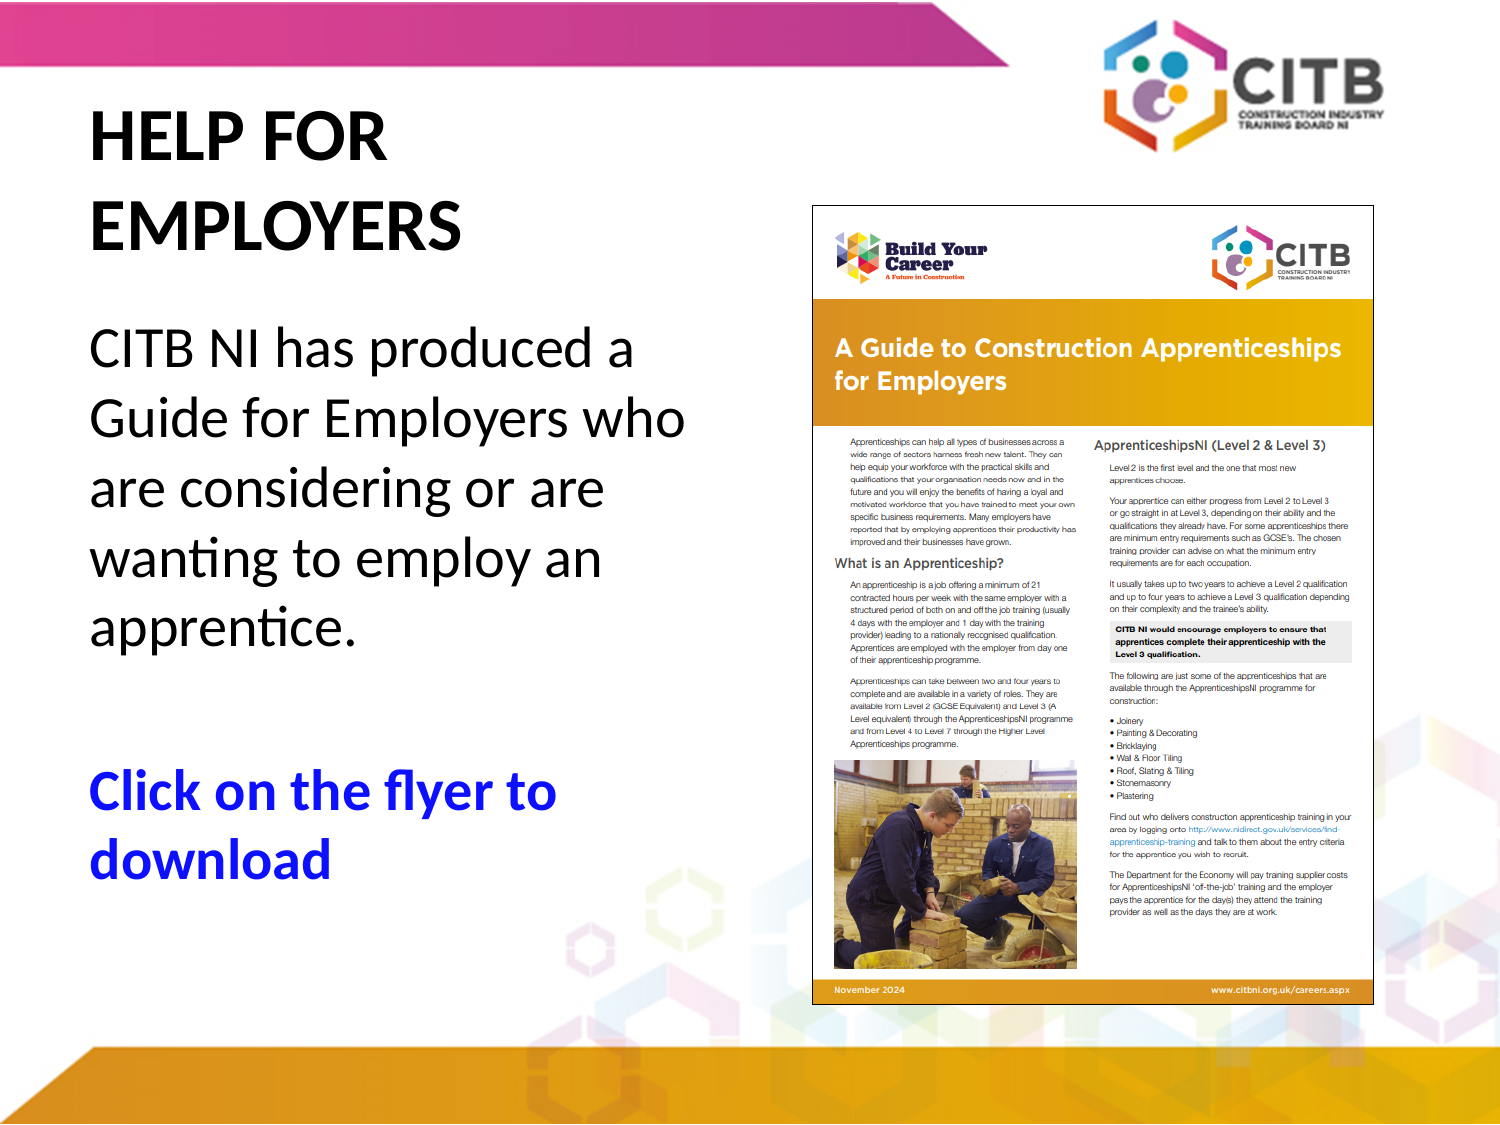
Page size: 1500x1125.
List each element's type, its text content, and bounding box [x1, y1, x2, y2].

text_box HELP FOR EMPLOYERS [74, 78, 569, 301]
picture [0, 2, 1500, 1124]
text_box CITB NI has produced a Guide for Employers who are considering or are wanting to employ an apprentice. Click on the flyer to download [74, 301, 750, 981]
